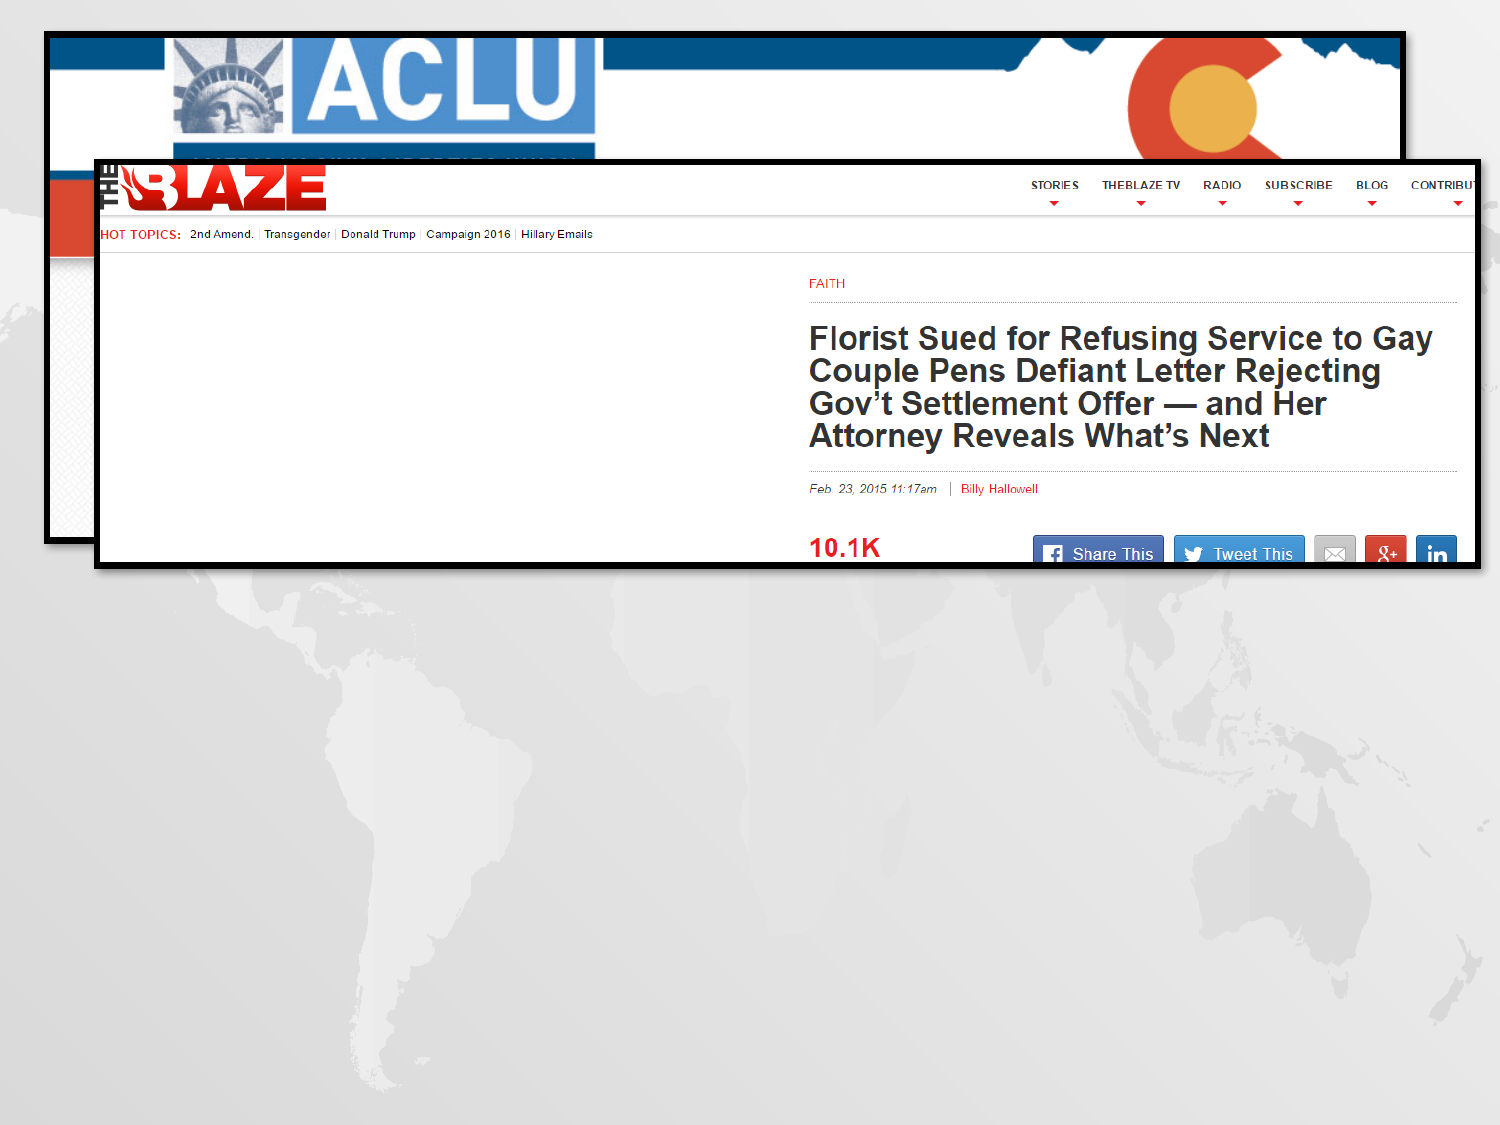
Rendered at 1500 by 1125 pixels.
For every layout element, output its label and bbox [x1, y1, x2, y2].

picture [49, 37, 1475, 563]
